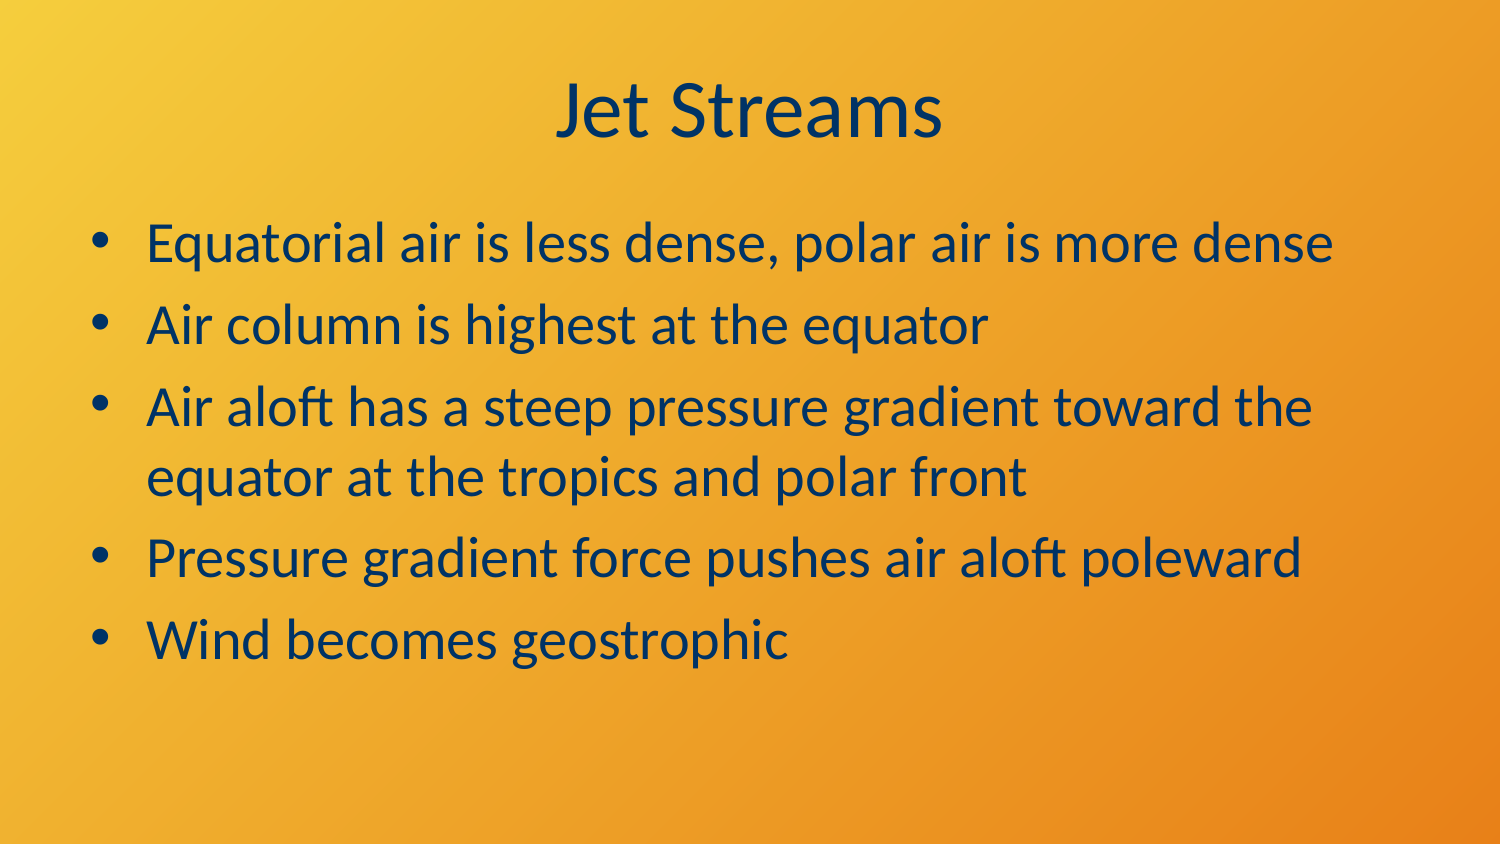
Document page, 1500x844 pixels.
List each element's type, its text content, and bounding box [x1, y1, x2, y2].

list Equatorial air is less dense, polar air is more dense Air column is highest at the equator Air aloft has a steep pressure gradient toward the equator at the tropics and polar front Pressure gradient force pushes air aloft poleward Wind becomes geostrophic [75, 196, 1425, 754]
title Jet Streams [75, 33, 1425, 175]
